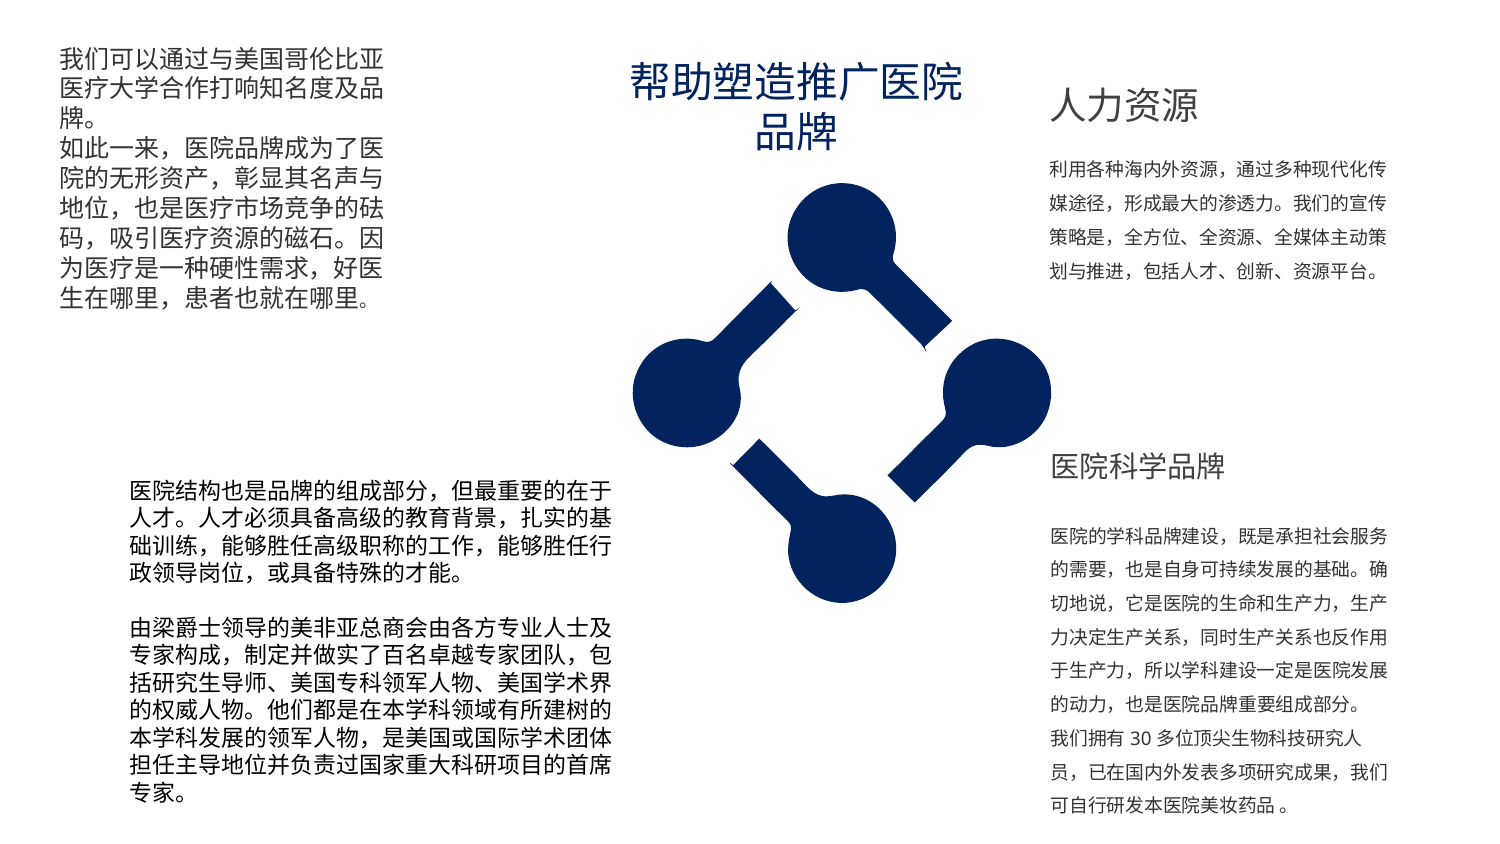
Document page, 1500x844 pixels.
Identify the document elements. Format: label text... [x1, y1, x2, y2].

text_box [632, 182, 1052, 604]
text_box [1041, 74, 1400, 304]
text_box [1042, 440, 1401, 844]
text_box 我们可以通过与美国哥伦比亚医疗大学合作打响知名度及品牌。 如此一来，医院品牌成为了医院的无形资产，彰显其名声与地位，也是医疗市场竞争的砝码，吸引医疗资源的磁石。因为医疗是一种硬性需求，好医生在哪里，患者也就在哪里。 [51, 10, 409, 320]
text_box 医院结构也是品牌的组成部分，但最重要的在于人才。人才必须具备高级的教育背景，扎实的基础训练，能够胜任高级职称的工作，能够胜任行政领导岗位，或具备特殊的才能。 由梁爵士领导的美非亚总商会由各方专业人士及专家构成，制定并做实了百名卓越专家团队，包括研究生导师、美国专科领军人物、美国学术界的权威人物。他们都是在本学科领域有所建树的本学科发展的领军人物，是美国或国际学术团体担任主导地位并负责过国家重大科研项目的首席专家。 [121, 468, 626, 814]
text_box 帮助塑造推广医院品牌 [602, 48, 991, 164]
